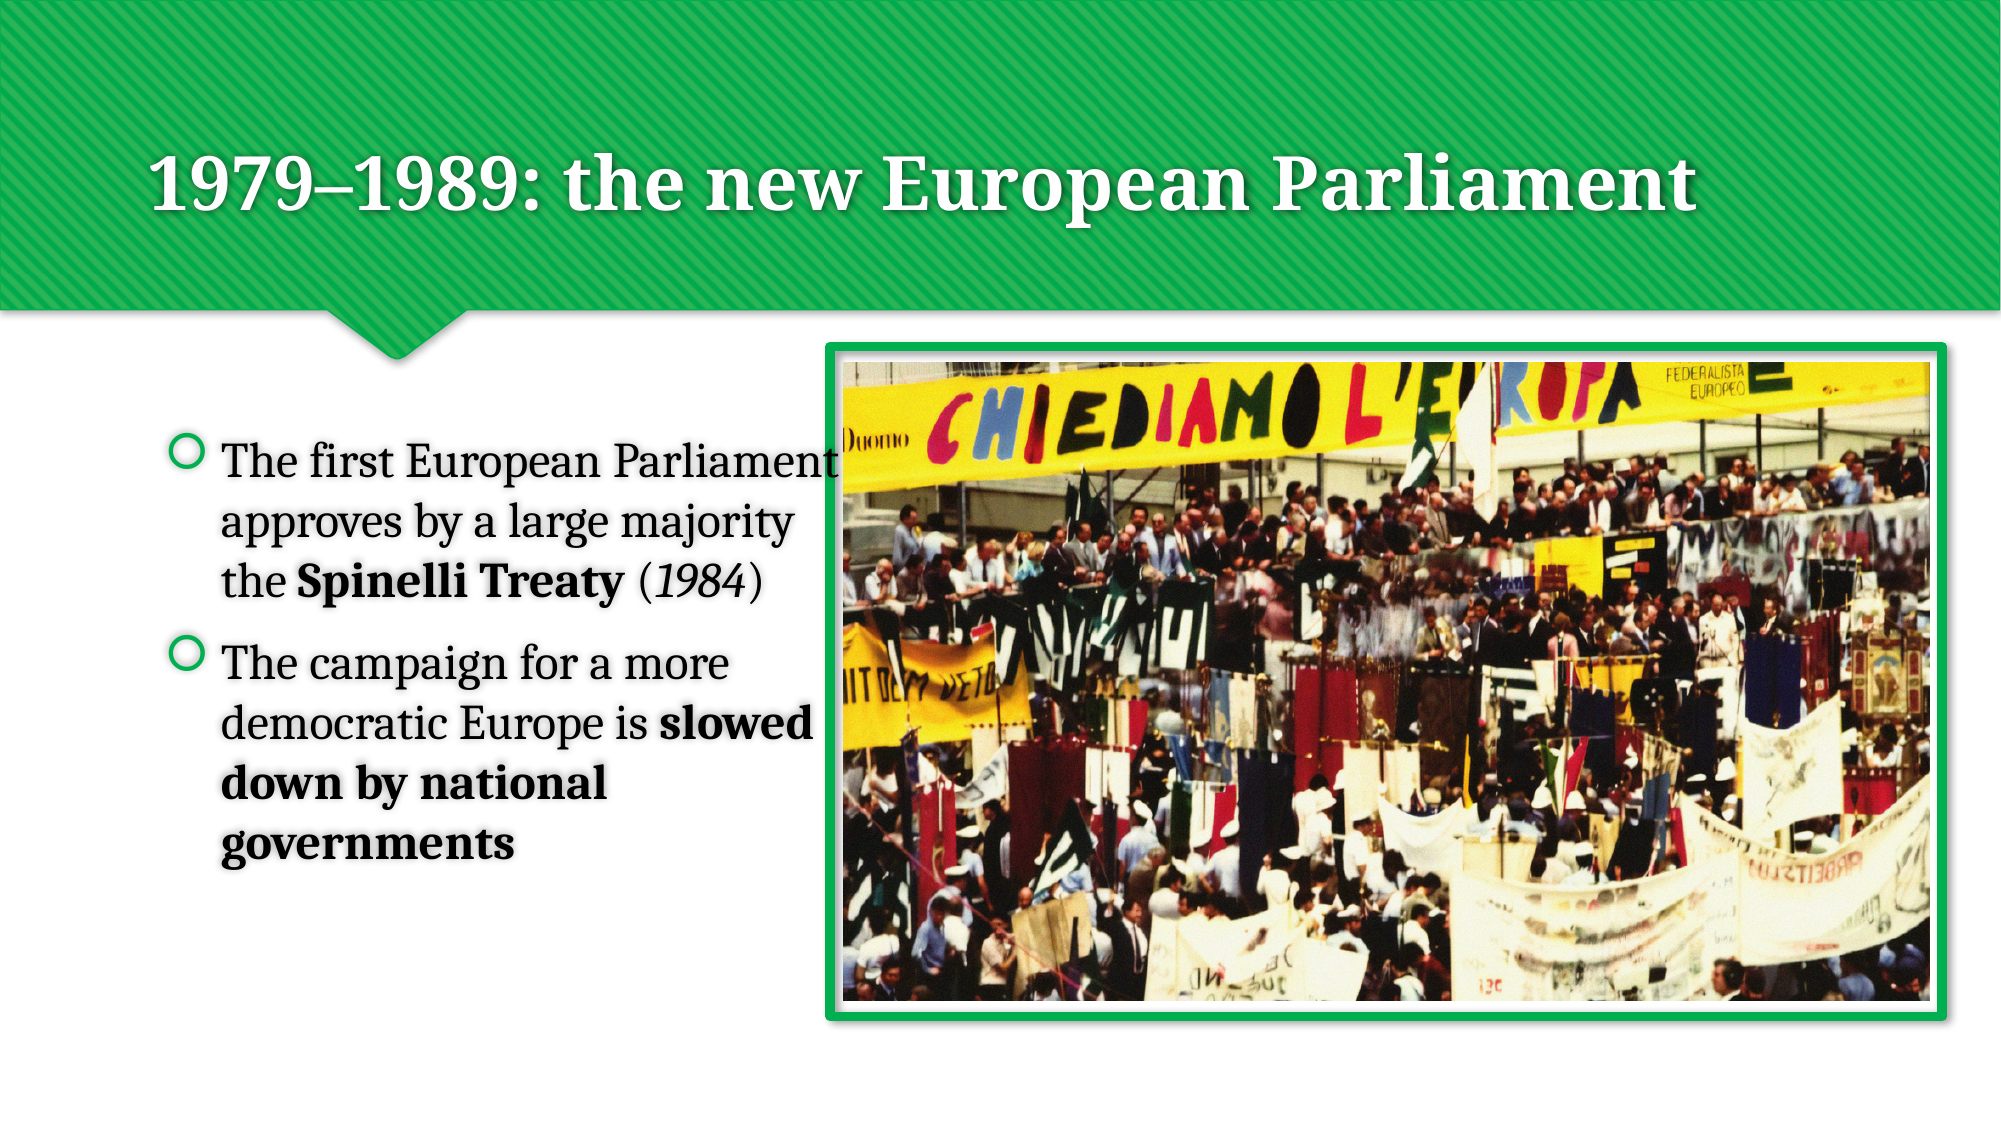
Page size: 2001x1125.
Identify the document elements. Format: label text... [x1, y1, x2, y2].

picture [842, 362, 1930, 1001]
picture [1, 1, 1999, 357]
text_box 1979–1989: the new European Parliament [132, 73, 1867, 233]
text_box [828, 344, 1944, 1018]
text_box The first European Parliament approves by a large majority the Spinelli Treaty (1984) The campaign for a more democratic Europe is slowed down by national governments [134, 419, 856, 1017]
